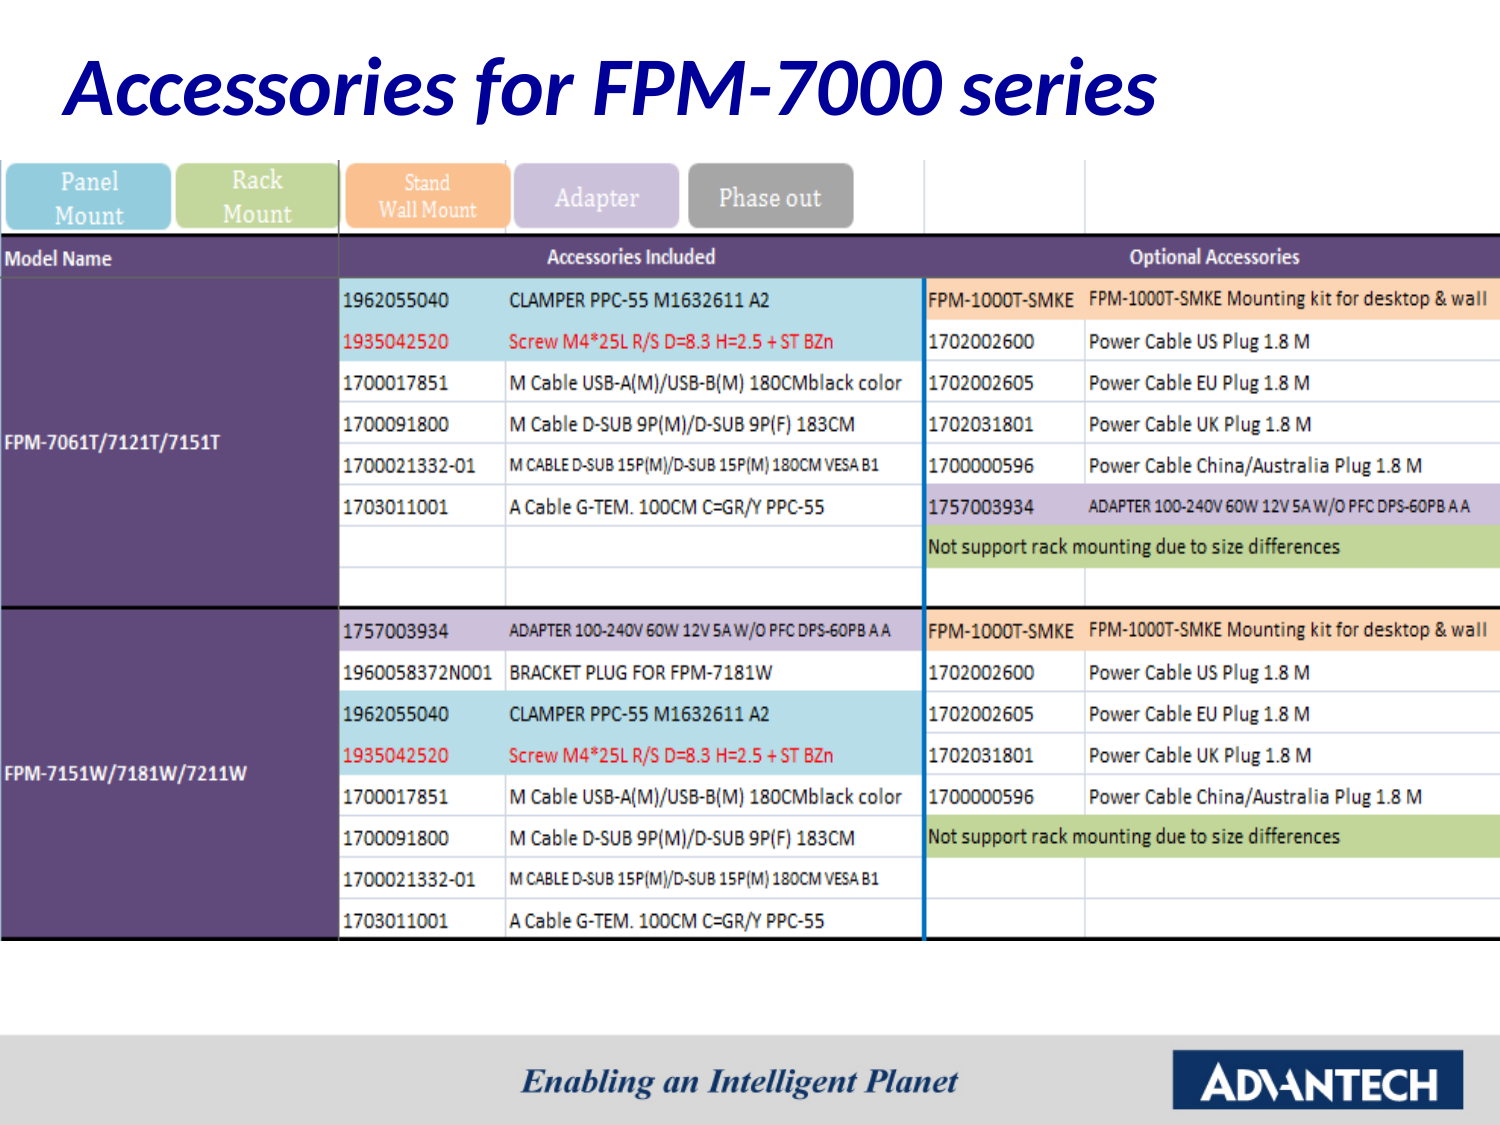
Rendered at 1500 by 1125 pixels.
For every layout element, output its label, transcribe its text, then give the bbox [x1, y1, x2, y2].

picture [0, 0, 1500, 1125]
title Accessories for FPM-7000 series [64, 19, 1423, 133]
